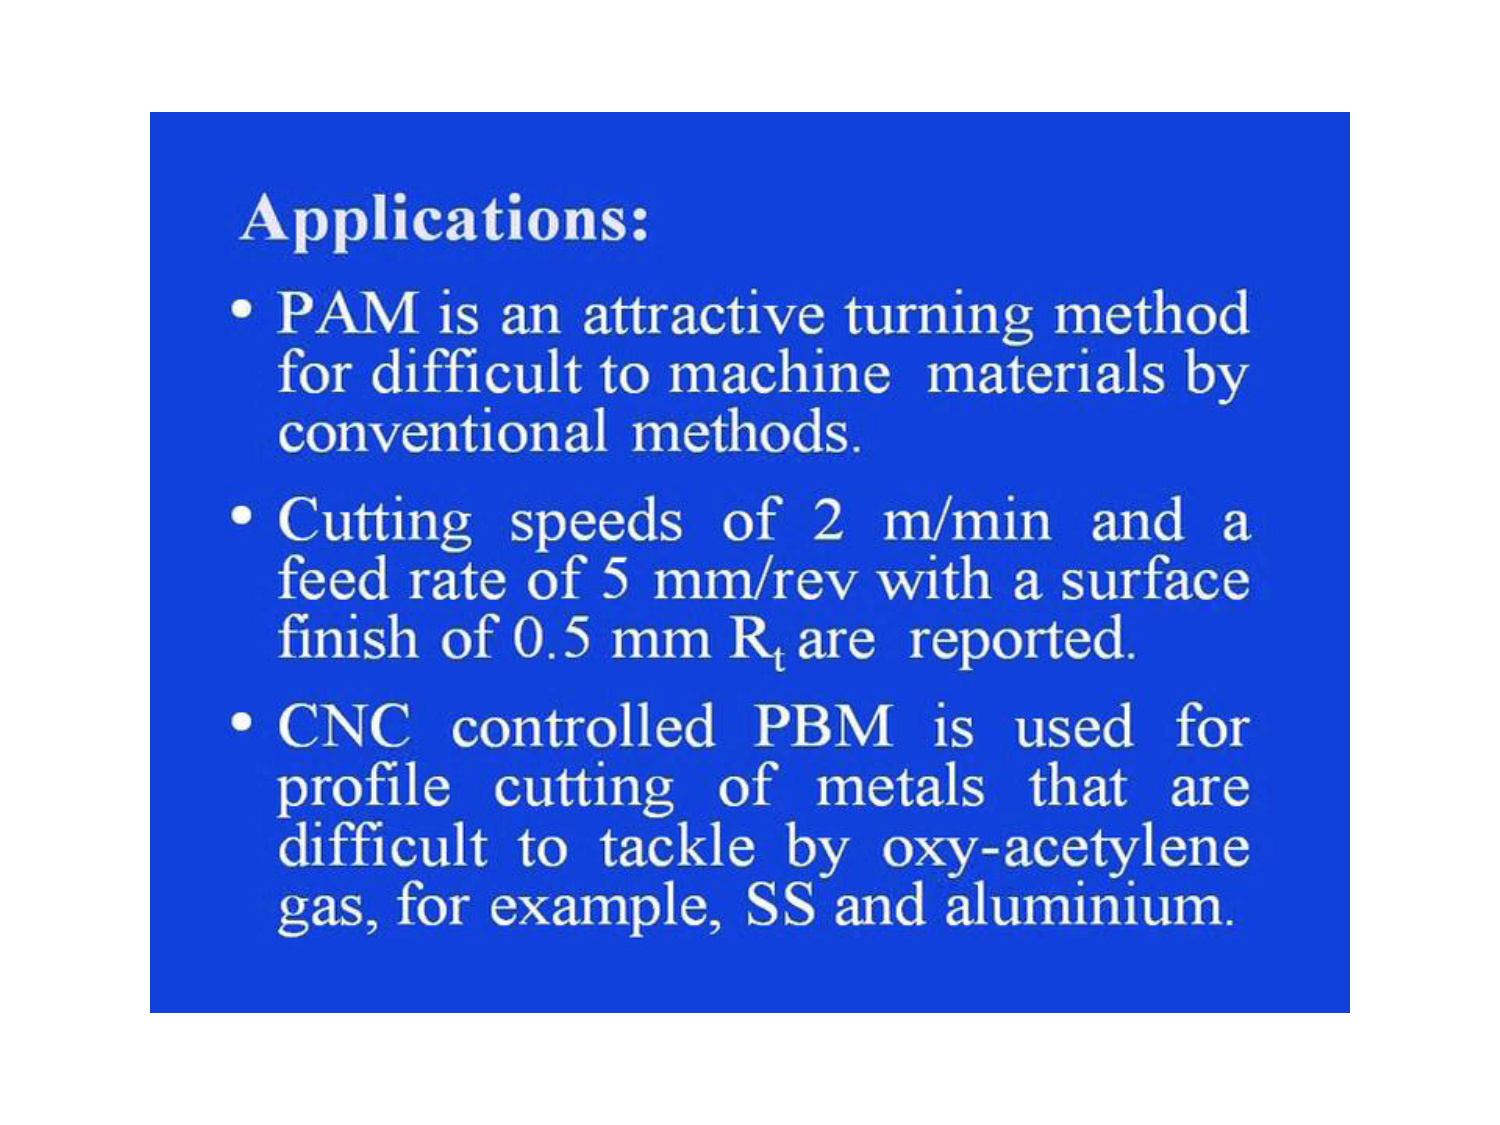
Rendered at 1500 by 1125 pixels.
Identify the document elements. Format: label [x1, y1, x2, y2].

picture [149, 112, 1351, 1013]
